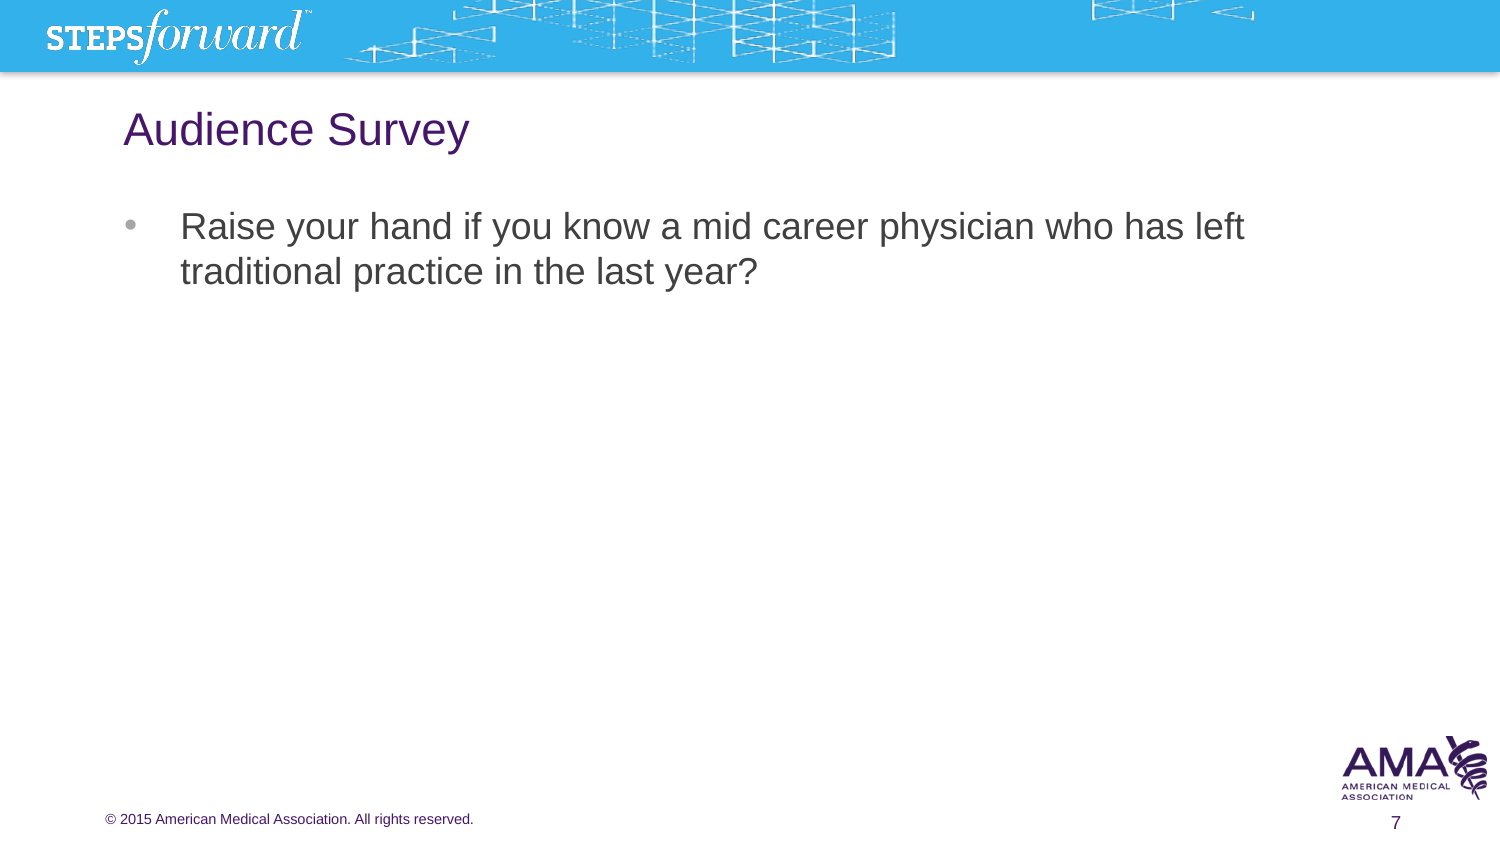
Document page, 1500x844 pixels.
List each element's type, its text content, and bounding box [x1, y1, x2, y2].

slide_number 7 [1066, 802, 1417, 844]
picture [1341, 736, 1487, 800]
list Raise your hand if you know a mid career physician who has left traditional practice in the last year? [109, 198, 1394, 750]
picture [47, 9, 312, 65]
title Audience Survey [108, 56, 1394, 198]
